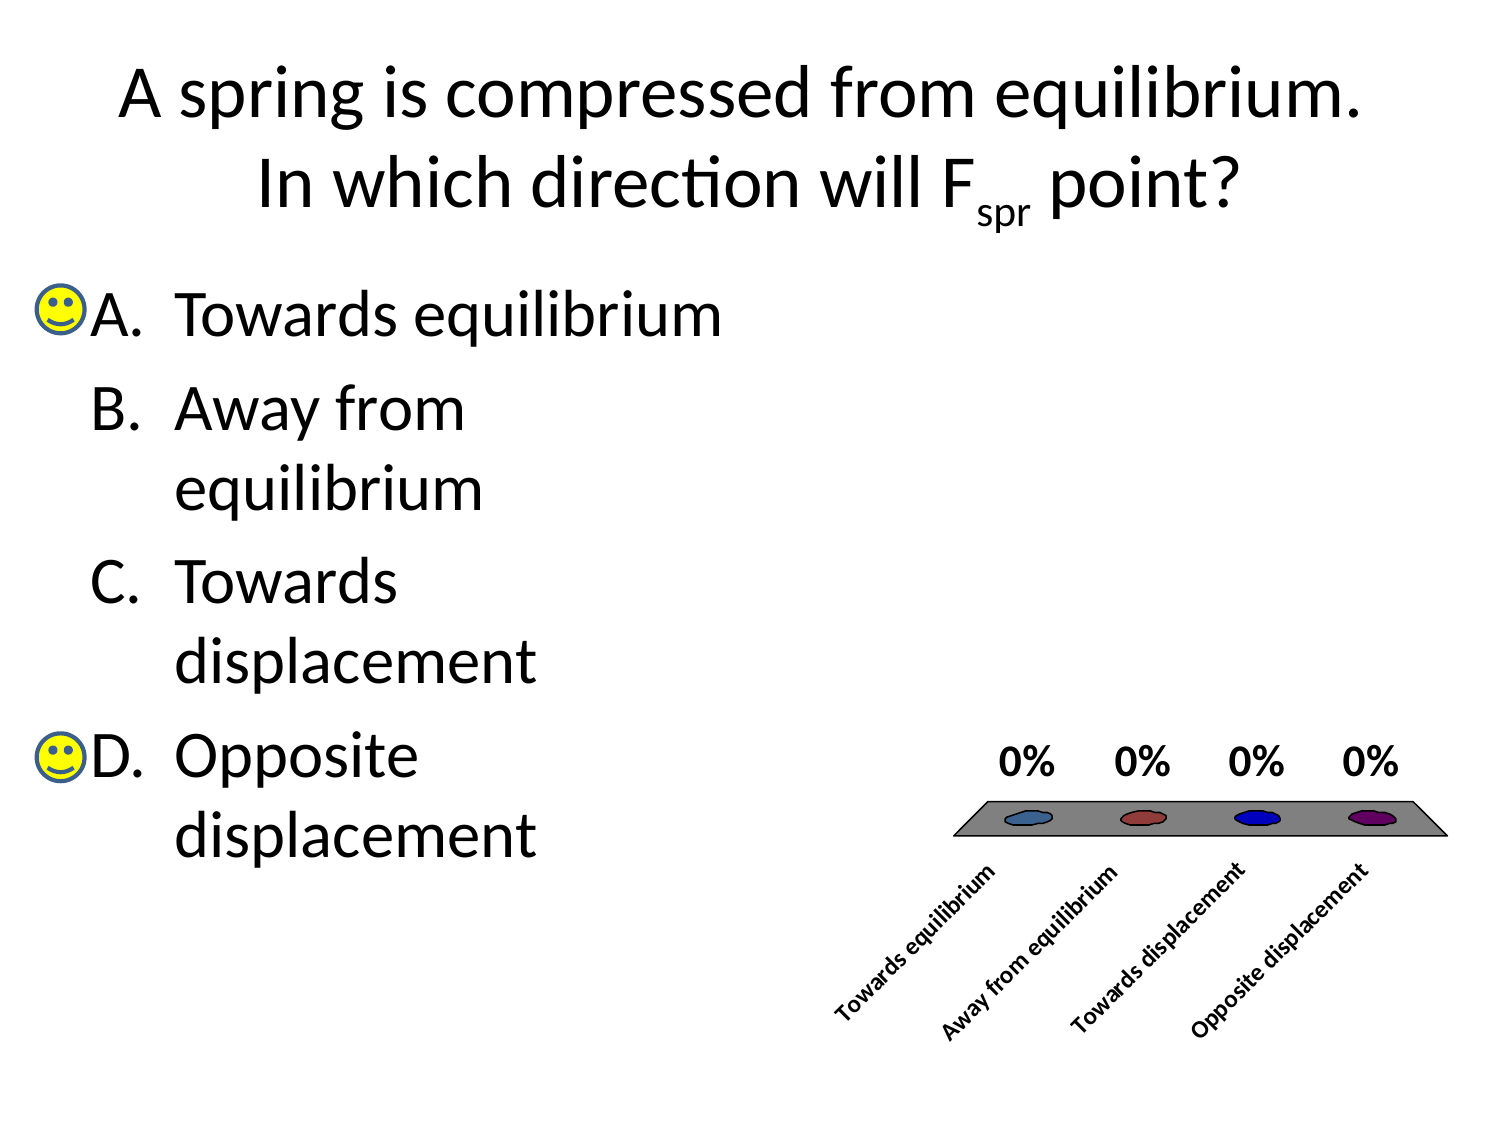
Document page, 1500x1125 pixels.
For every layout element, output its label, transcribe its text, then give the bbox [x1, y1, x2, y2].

list Towards equilibrium Away from equilibrium Towards displacement Opposite displacement [75, 262, 737, 1005]
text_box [739, 262, 1490, 1107]
text_box [34, 731, 87, 784]
title A spring is compressed from equilibrium. In which direction will Fspr point? [75, 45, 1425, 233]
text_box [34, 283, 87, 336]
